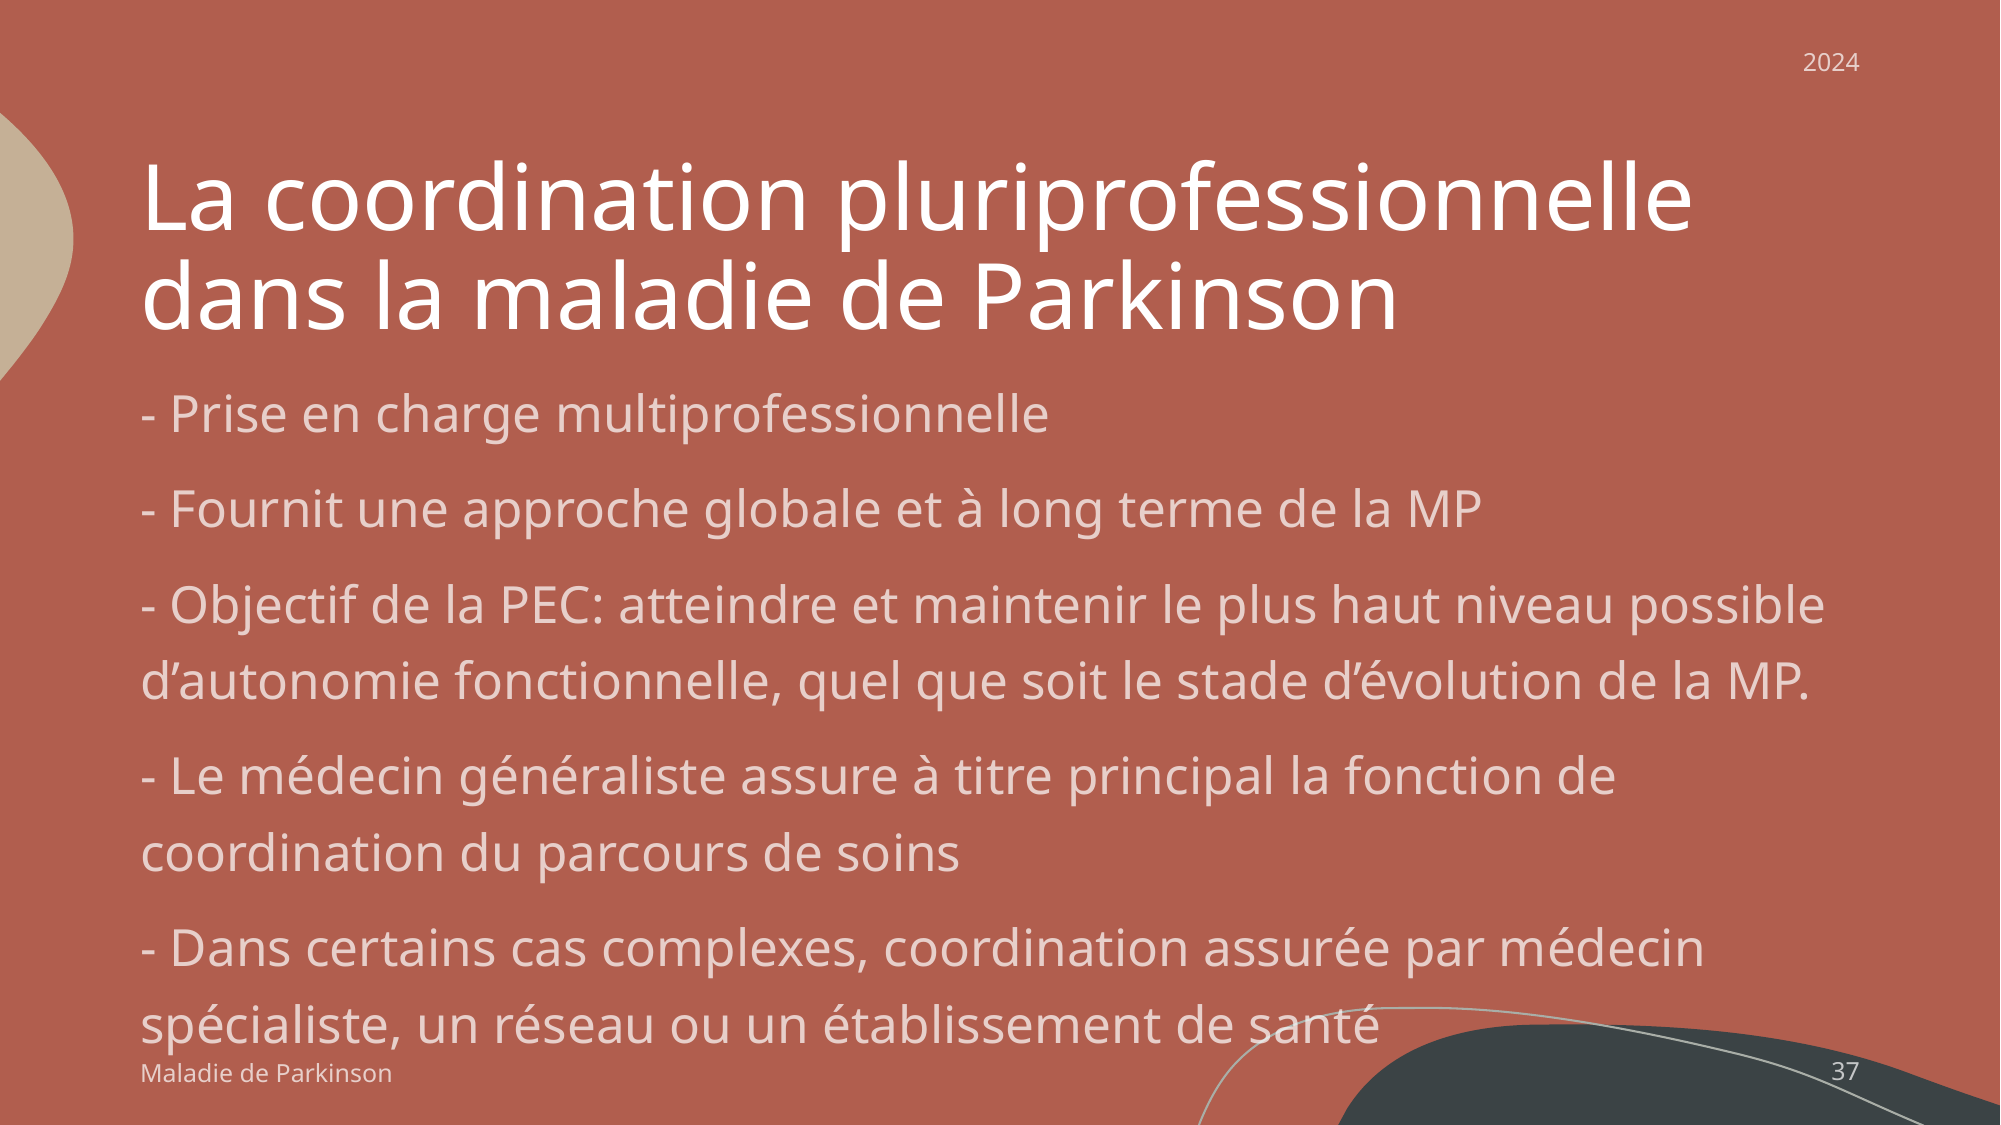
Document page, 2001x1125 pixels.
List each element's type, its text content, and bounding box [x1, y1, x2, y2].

footer Maladie de Parkinson [125, 1042, 1210, 1103]
list - Prise en charge multiprofessionnelle - Fournit une approche globale et à long terme de la MP - Objectif de la PEC: atteindre et maintenir le plus haut niveau possible d’autonomie fonctionnelle, quel que soit le stade d’évolution de la MP. - Le médecin généraliste assure à titre principal la fonction de coordination du parcours de soins - Dans certains cas complexes, coordination assurée par médecin spécialiste, un réseau ou un établissement de santé [125, 358, 1847, 1073]
slide_number 2024 [1540, 31, 1875, 92]
title La coordination pluriprofessionnelle dans la maladie de Parkinson [125, 125, 1875, 375]
slide_number 37 [1625, 1042, 1875, 1103]
